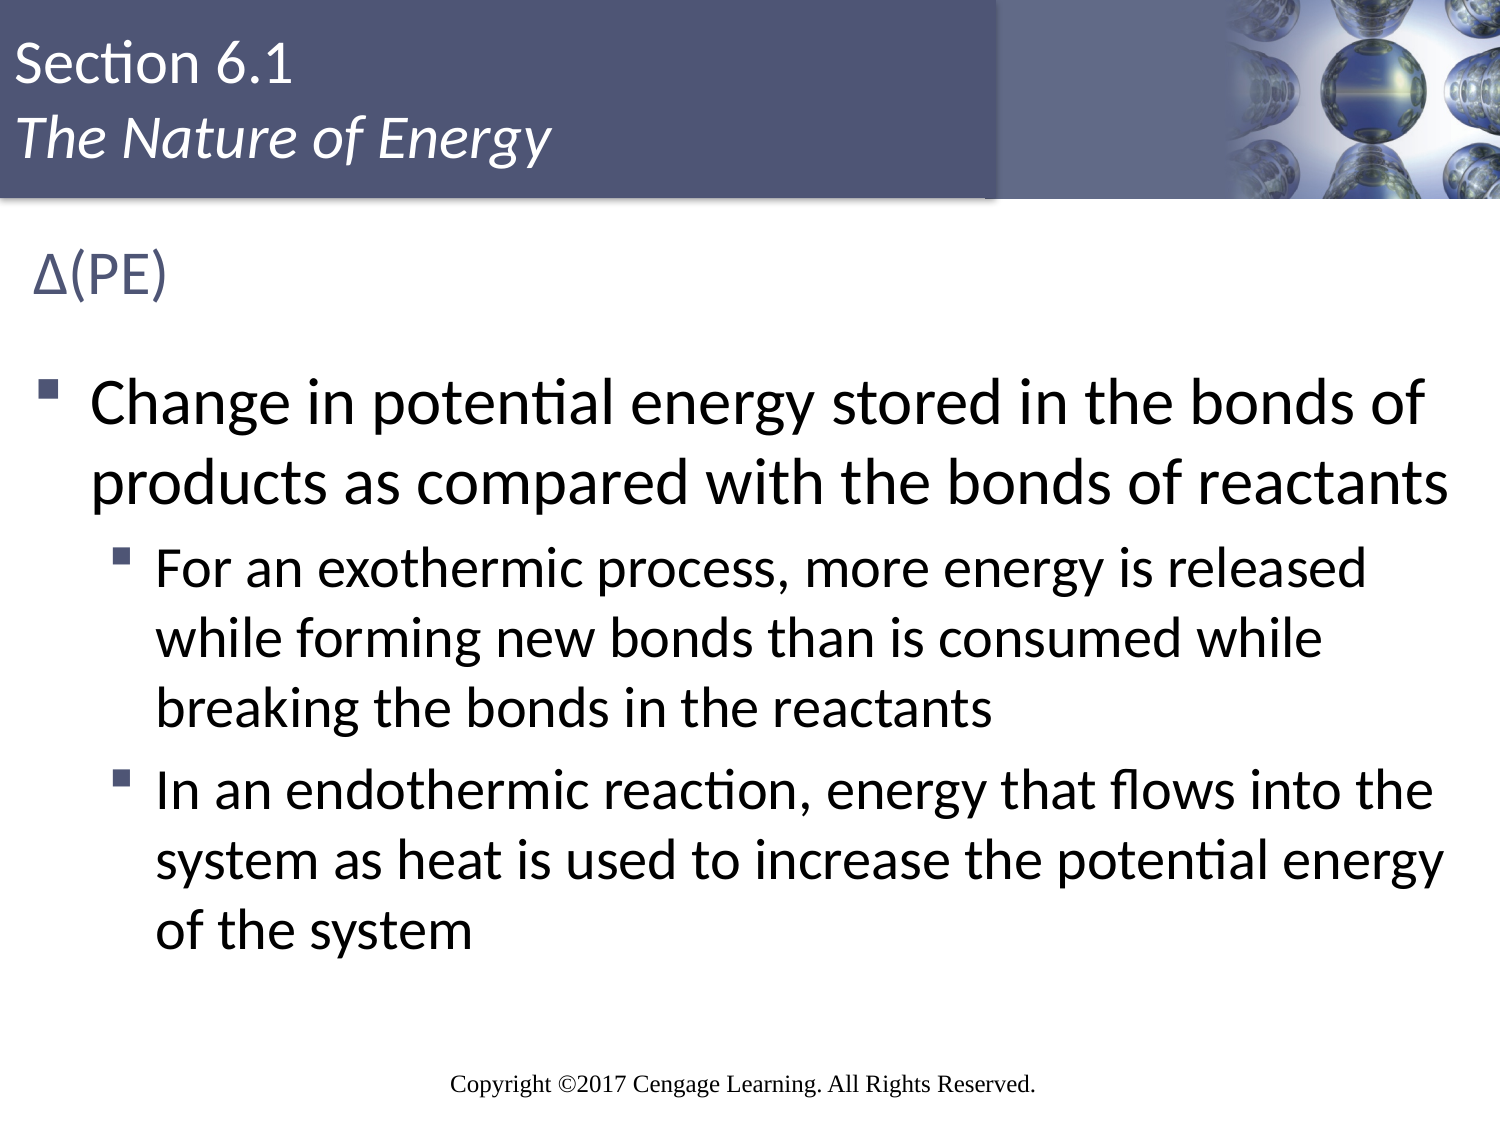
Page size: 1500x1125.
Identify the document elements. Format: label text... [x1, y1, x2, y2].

list Change in potential energy stored in the bonds of products as compared with the bonds of reactants For an exothermic process, more energy is released while forming new bonds than is consumed while breaking the bonds in the reactants In an endothermic reaction, energy that flows into the system as heat is used to increase the potential energy of the system [18, 350, 1471, 1100]
title Δ(PE) [18, 212, 1471, 327]
picture [996, 0, 1500, 199]
